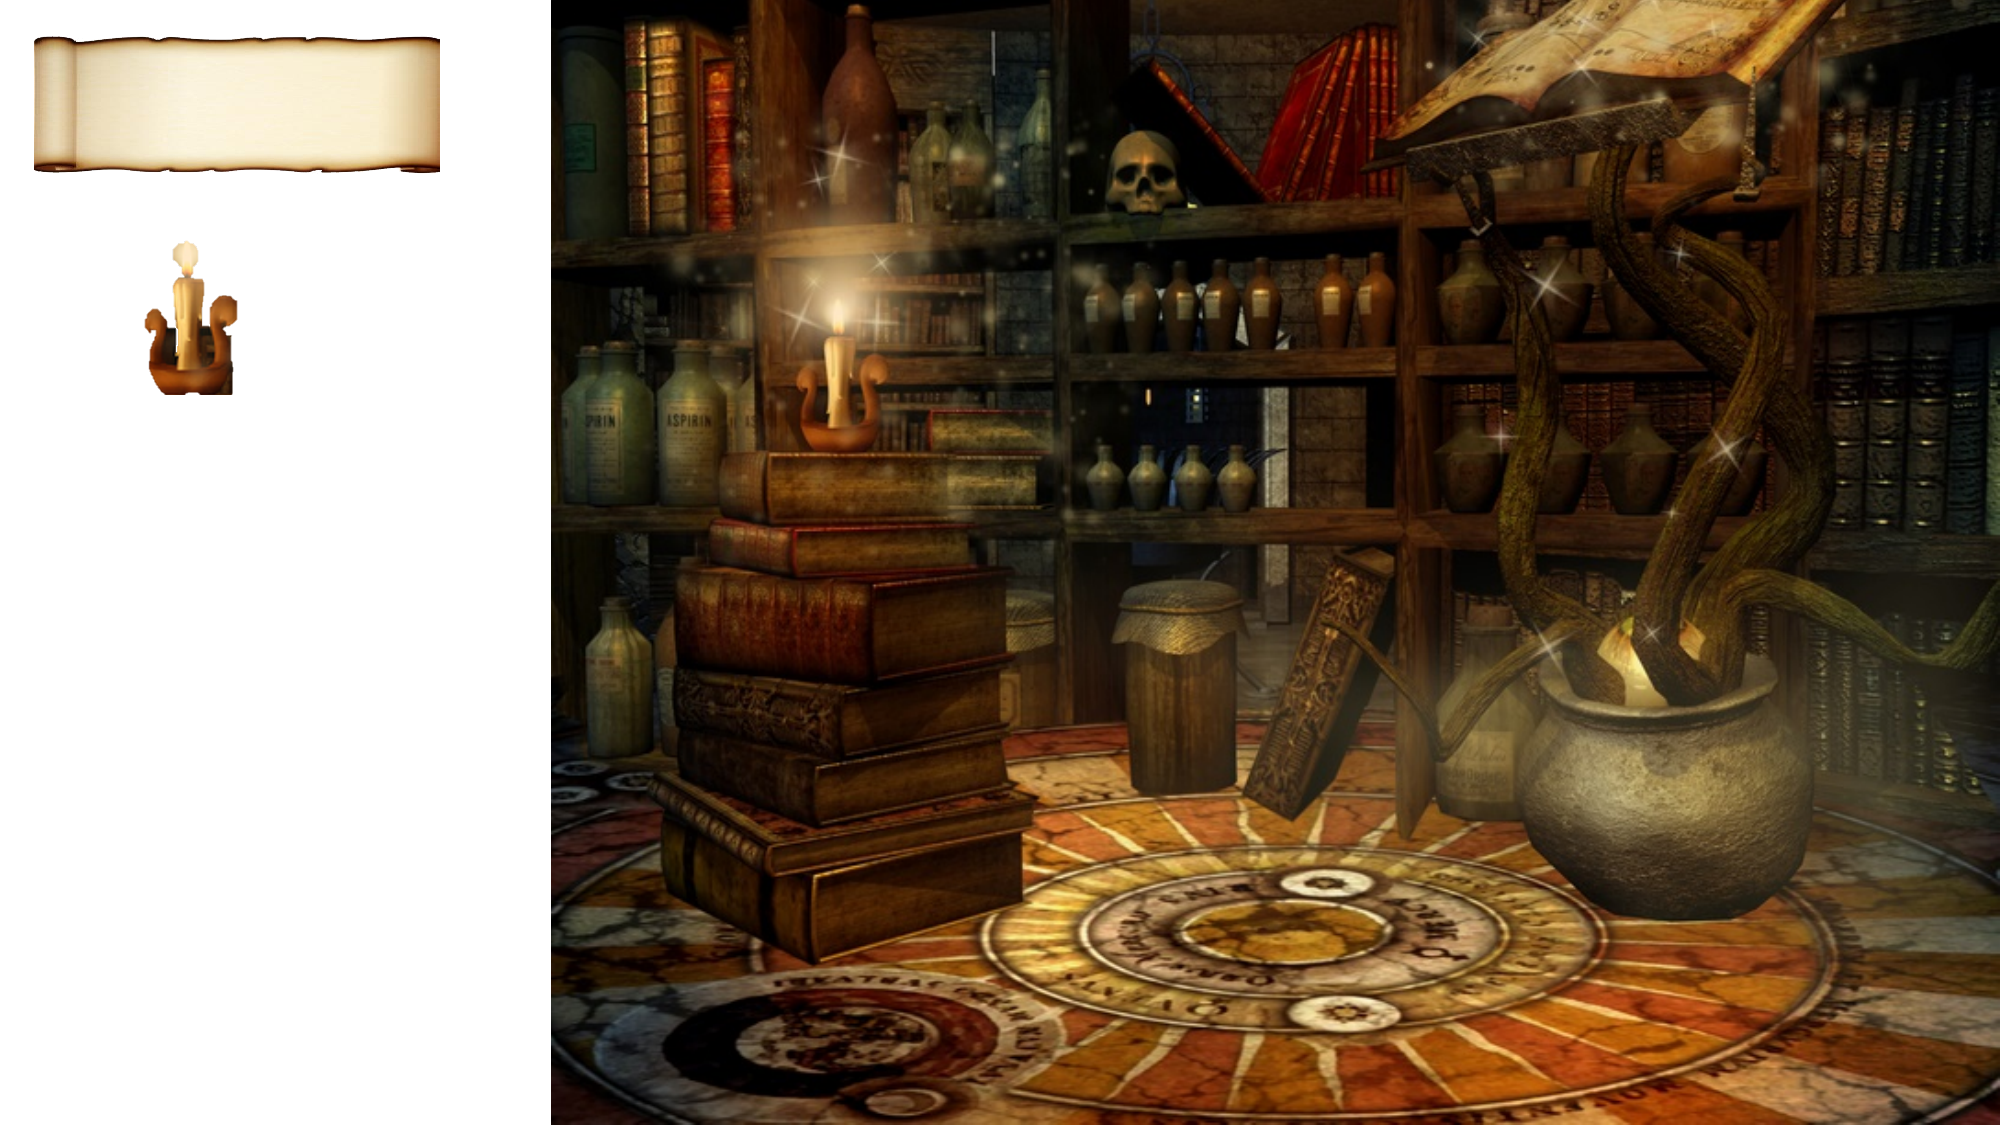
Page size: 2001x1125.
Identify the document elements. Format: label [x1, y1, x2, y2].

picture [141, 224, 245, 396]
picture [551, 0, 2000, 1125]
picture [34, 34, 440, 174]
